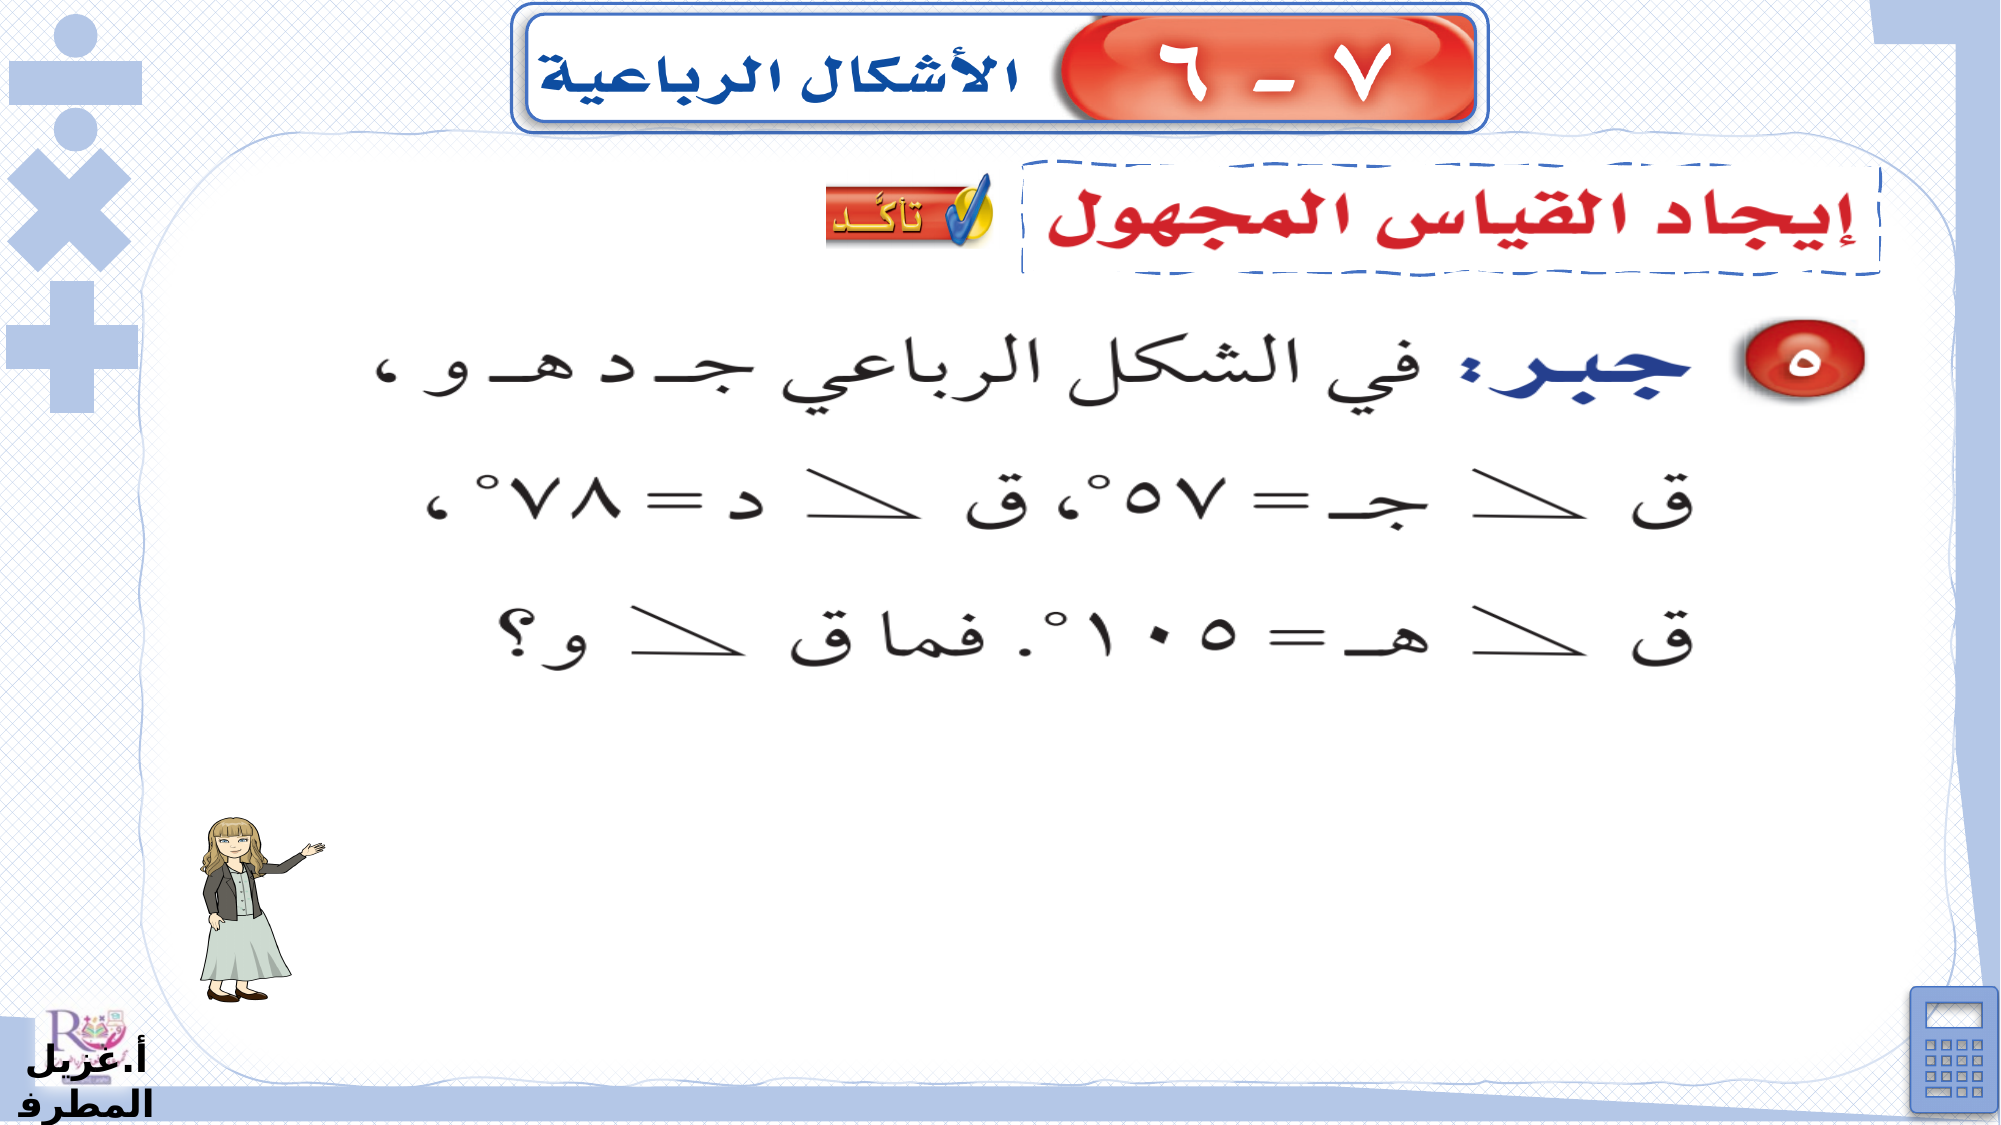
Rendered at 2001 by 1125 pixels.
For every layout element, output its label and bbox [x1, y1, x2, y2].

picture [826, 169, 1000, 249]
picture [360, 308, 1879, 695]
picture [1023, 165, 1879, 272]
picture [529, 16, 1473, 119]
picture [192, 816, 329, 1003]
picture [49, 1005, 124, 1080]
picture [1878, 974, 2000, 1125]
